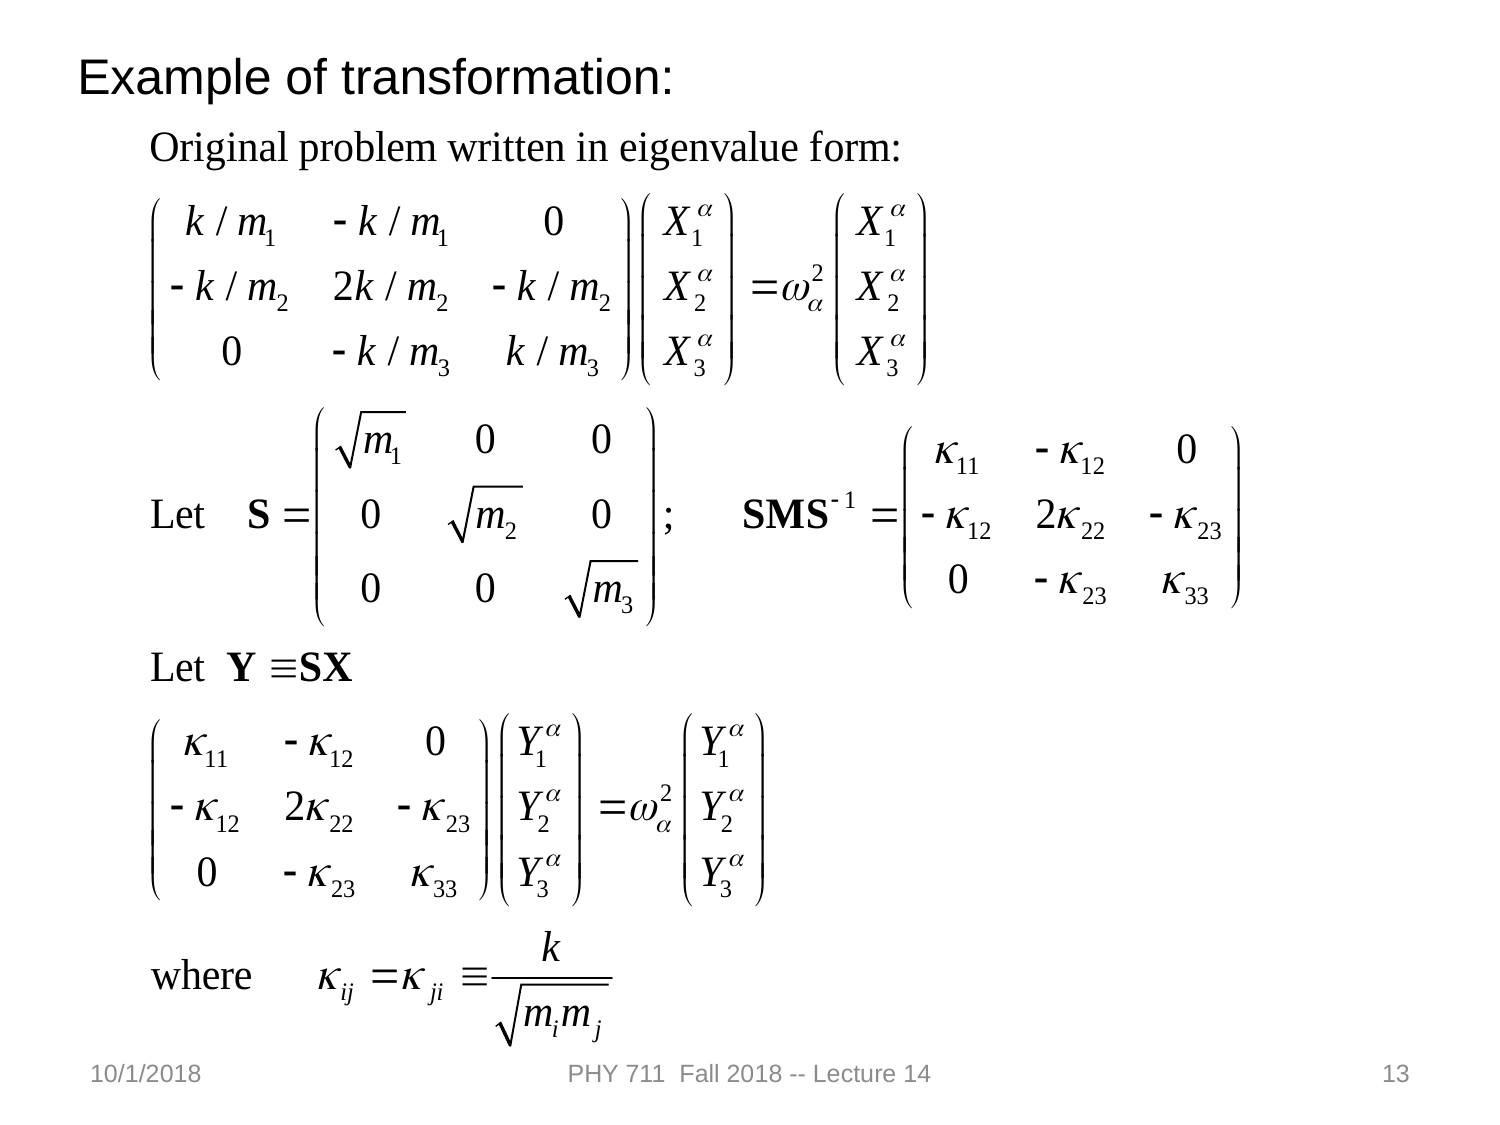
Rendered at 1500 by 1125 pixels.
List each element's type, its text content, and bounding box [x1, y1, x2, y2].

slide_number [75, 1042, 425, 1103]
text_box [145, 124, 1251, 1053]
text_box Example of transformation: [62, 37, 1313, 113]
footer PHY 711 Fall 2018 -- Lecture 14 [512, 1061, 988, 1103]
slide_number 13 [1074, 1042, 1425, 1103]
